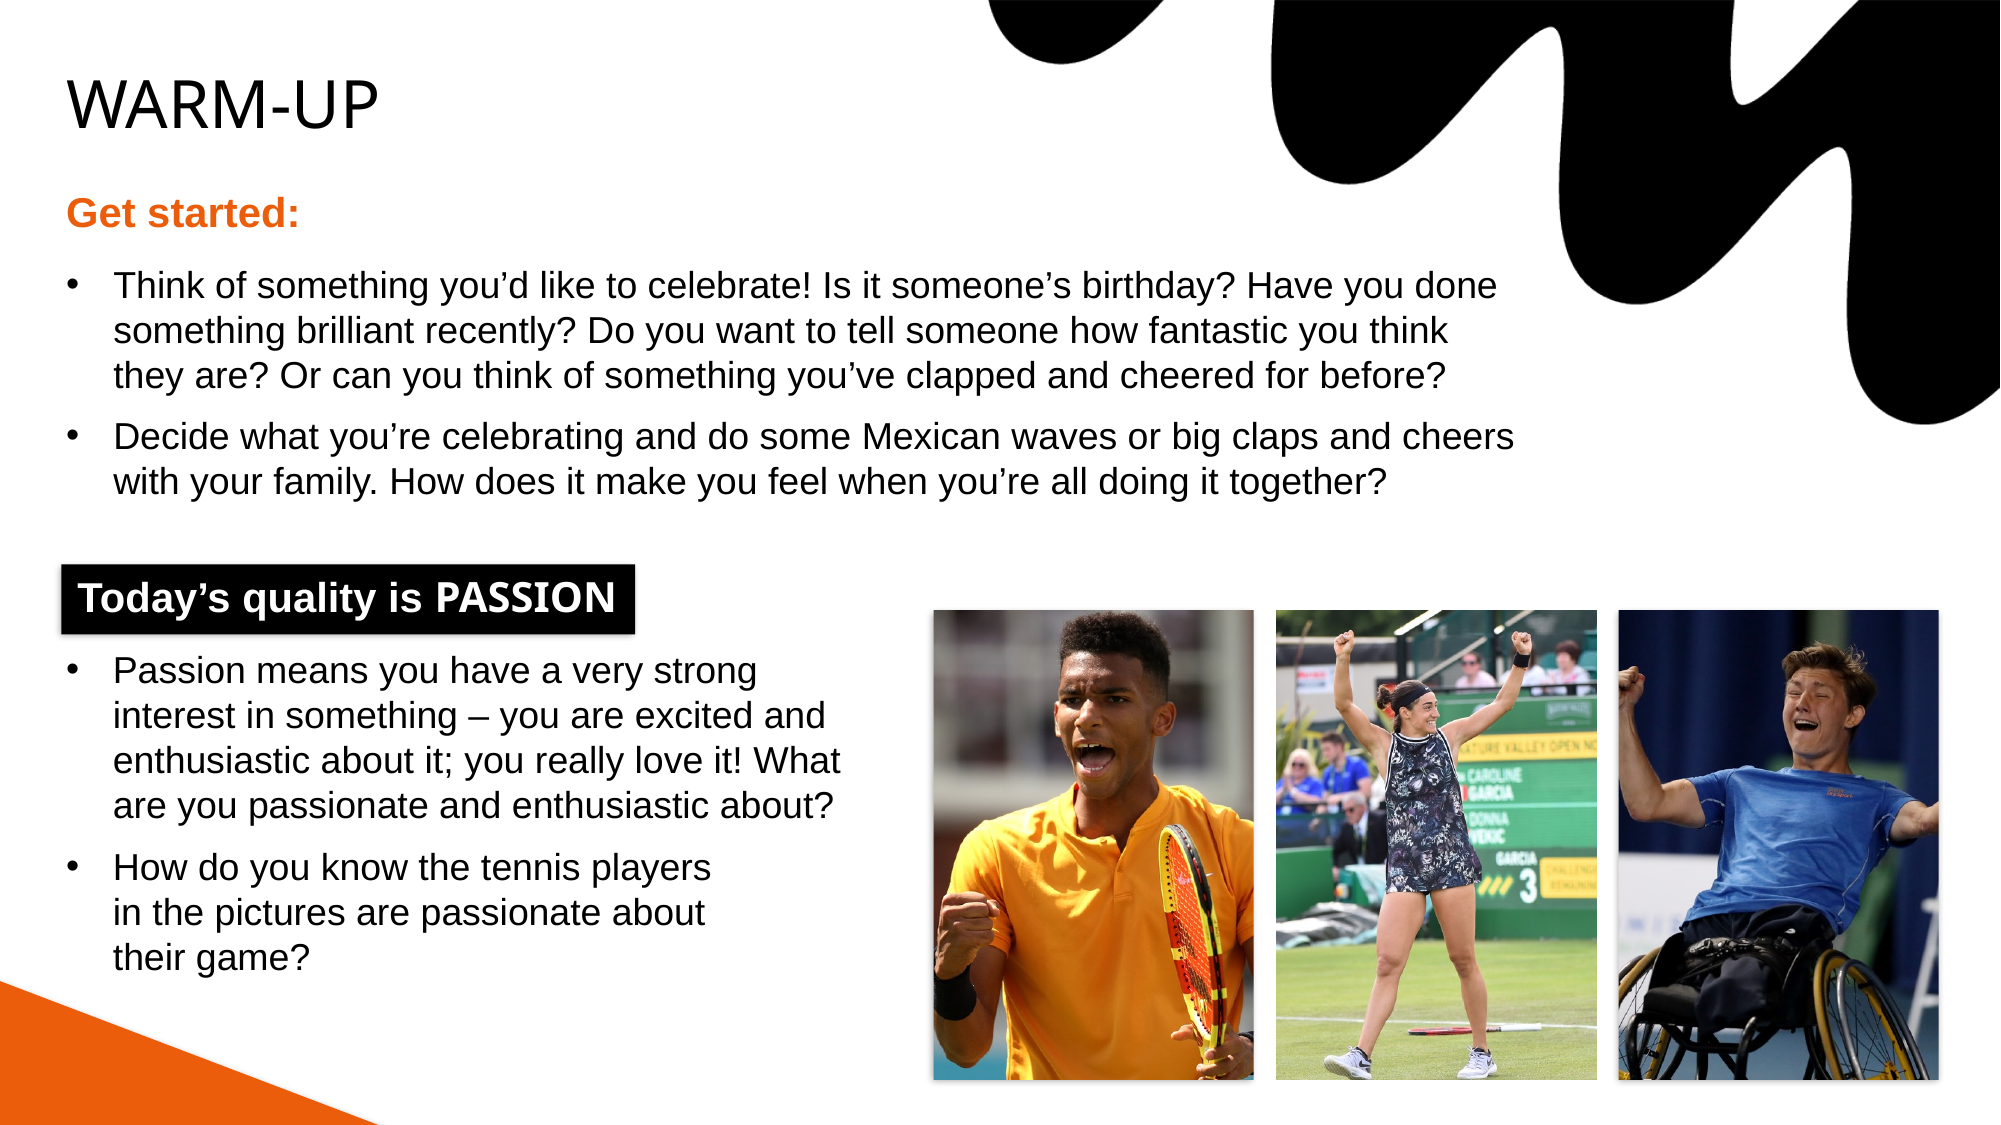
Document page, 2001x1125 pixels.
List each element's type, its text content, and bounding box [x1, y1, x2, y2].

picture [870, 0, 2000, 48]
text_box Get started: Think of something you’d like to celebrate! Is it someone’s birthday? Have you done something brilliant recently? Do you want to tell someone how fantastic you think they are? Or can you think of something you’ve clapped and cheered for before? Decide what you’re celebrating and do some Mexican waves or big claps and cheers with your family. How does it make you feel when you’re all doing it together? Today’s quality is PASSION Passion means you have a very strong interest in something – you are excited and enthusiastic about it; you really love it! What are you passionate and enthusiastic about? How do you know the tennis players in the pictures are passionate about their game? [51, 178, 1534, 986]
picture [870, 156, 2000, 510]
text_box WARM-UP [51, 48, 2000, 156]
text_box [1618, 610, 1939, 1080]
text_box [933, 610, 1254, 1080]
picture [1275, 610, 1597, 1080]
text_box [0, 980, 381, 1125]
